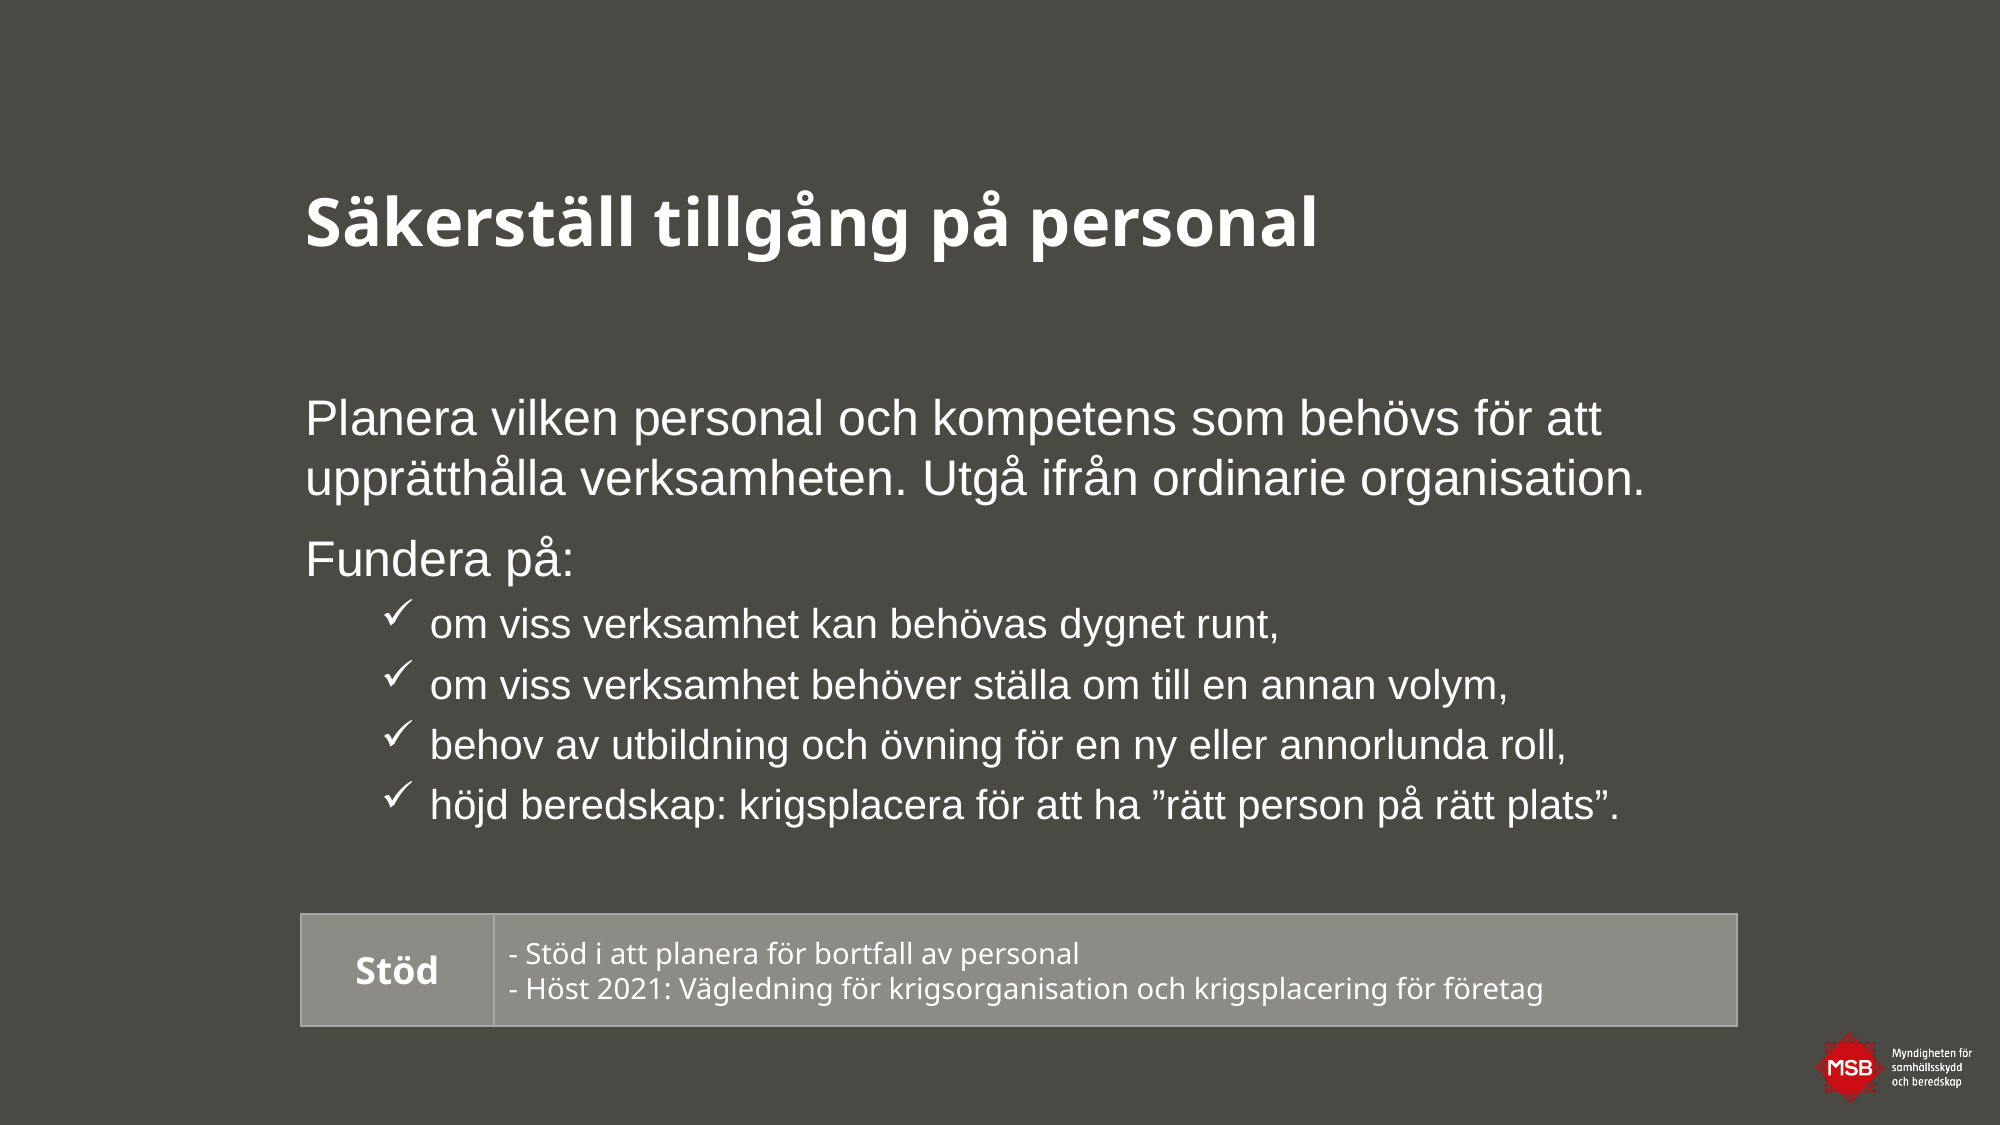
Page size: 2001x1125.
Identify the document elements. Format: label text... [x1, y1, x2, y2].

title Säkerställ tillgång på personal [290, 181, 1699, 341]
picture [1859, 1032, 1972, 1103]
list Planera vilken personal och kompetens som behövs för att upprätthålla verksamheten. Utgå ifrån ordinarie organisation. Fundera på: om viss verksamhet kan behövas dygnet runt, om viss verksamhet behöver ställa om till en annan volym, behov av utbildning och övning för en ny eller annorlunda roll, höjd beredskap: krigsplacera för att ha ”rätt person på rätt plats”. [290, 378, 1859, 1107]
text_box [301, 914, 1738, 1026]
